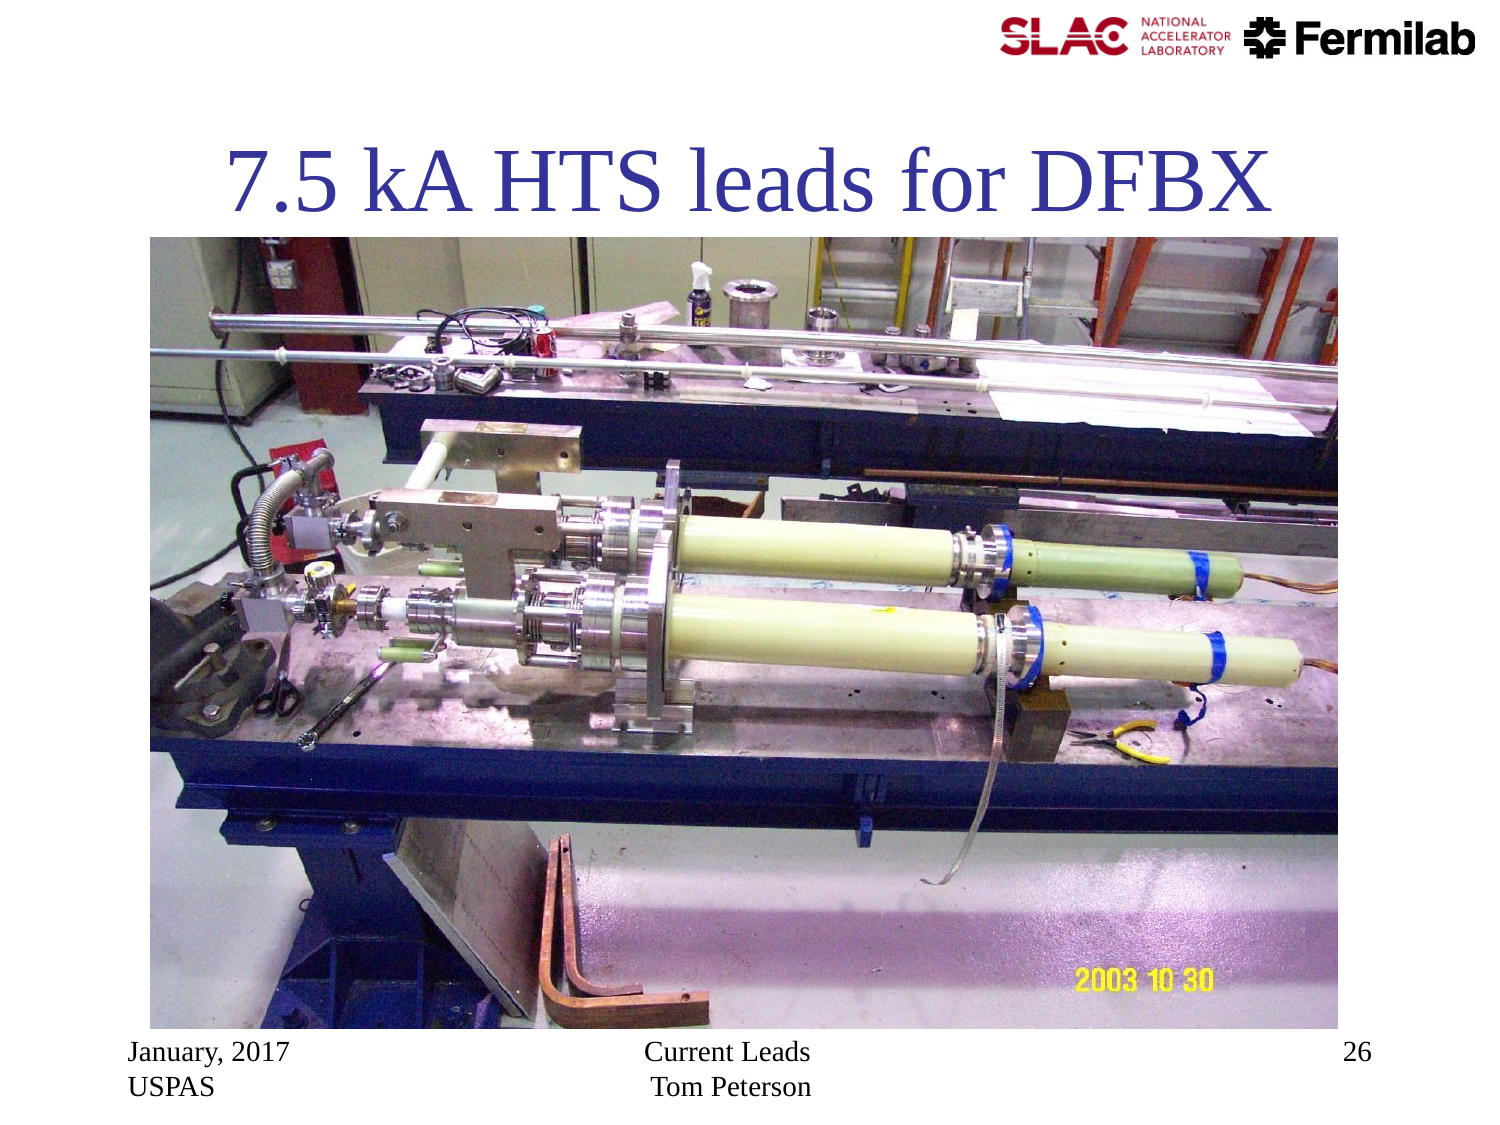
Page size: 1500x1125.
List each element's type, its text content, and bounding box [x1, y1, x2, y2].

footer Current Leads Tom Peterson [612, 1038, 850, 1100]
picture [1000, 17, 1475, 99]
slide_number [112, 1025, 338, 1100]
picture [149, 237, 1338, 1030]
slide_number 26 [1074, 1025, 1388, 1100]
title 7.5 kA HTS leads for DFBX [112, 99, 1388, 250]
